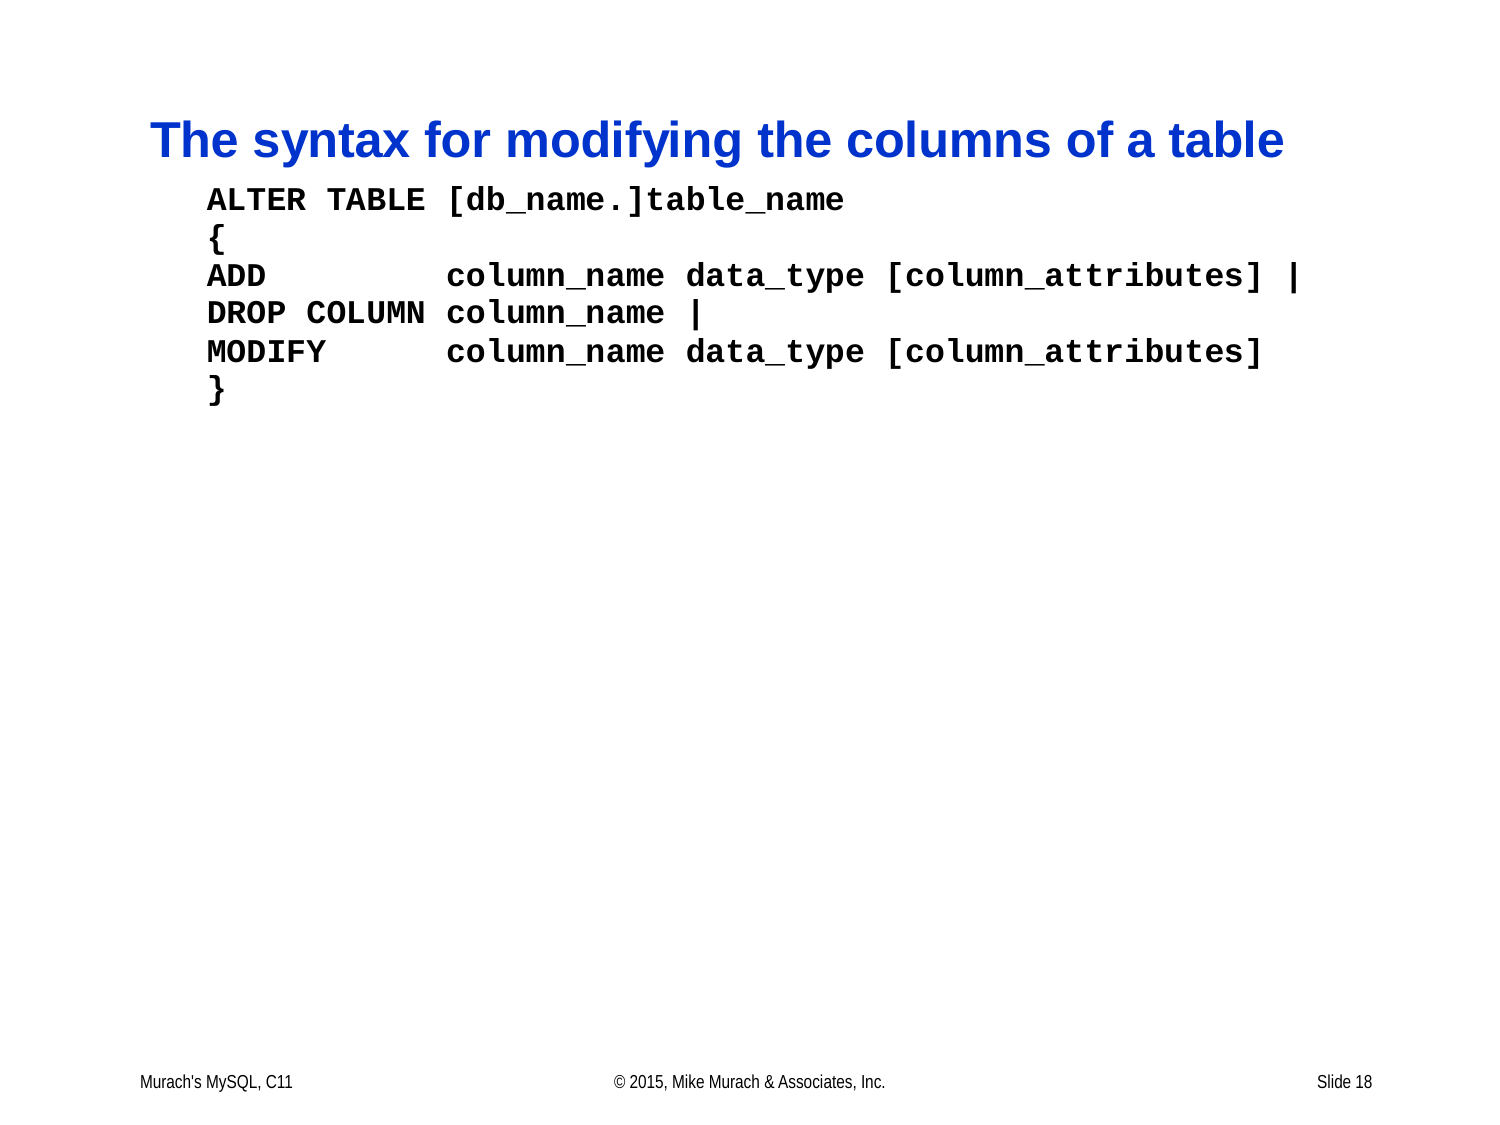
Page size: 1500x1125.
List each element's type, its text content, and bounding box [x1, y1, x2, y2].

slide_number Murach's MySQL, C11 [124, 1024, 451, 1101]
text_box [149, 112, 1351, 457]
slide_number Slide 18 [1074, 1024, 1388, 1101]
footer © 2015, Mike Murach & Associates, Inc. [474, 1024, 1026, 1101]
